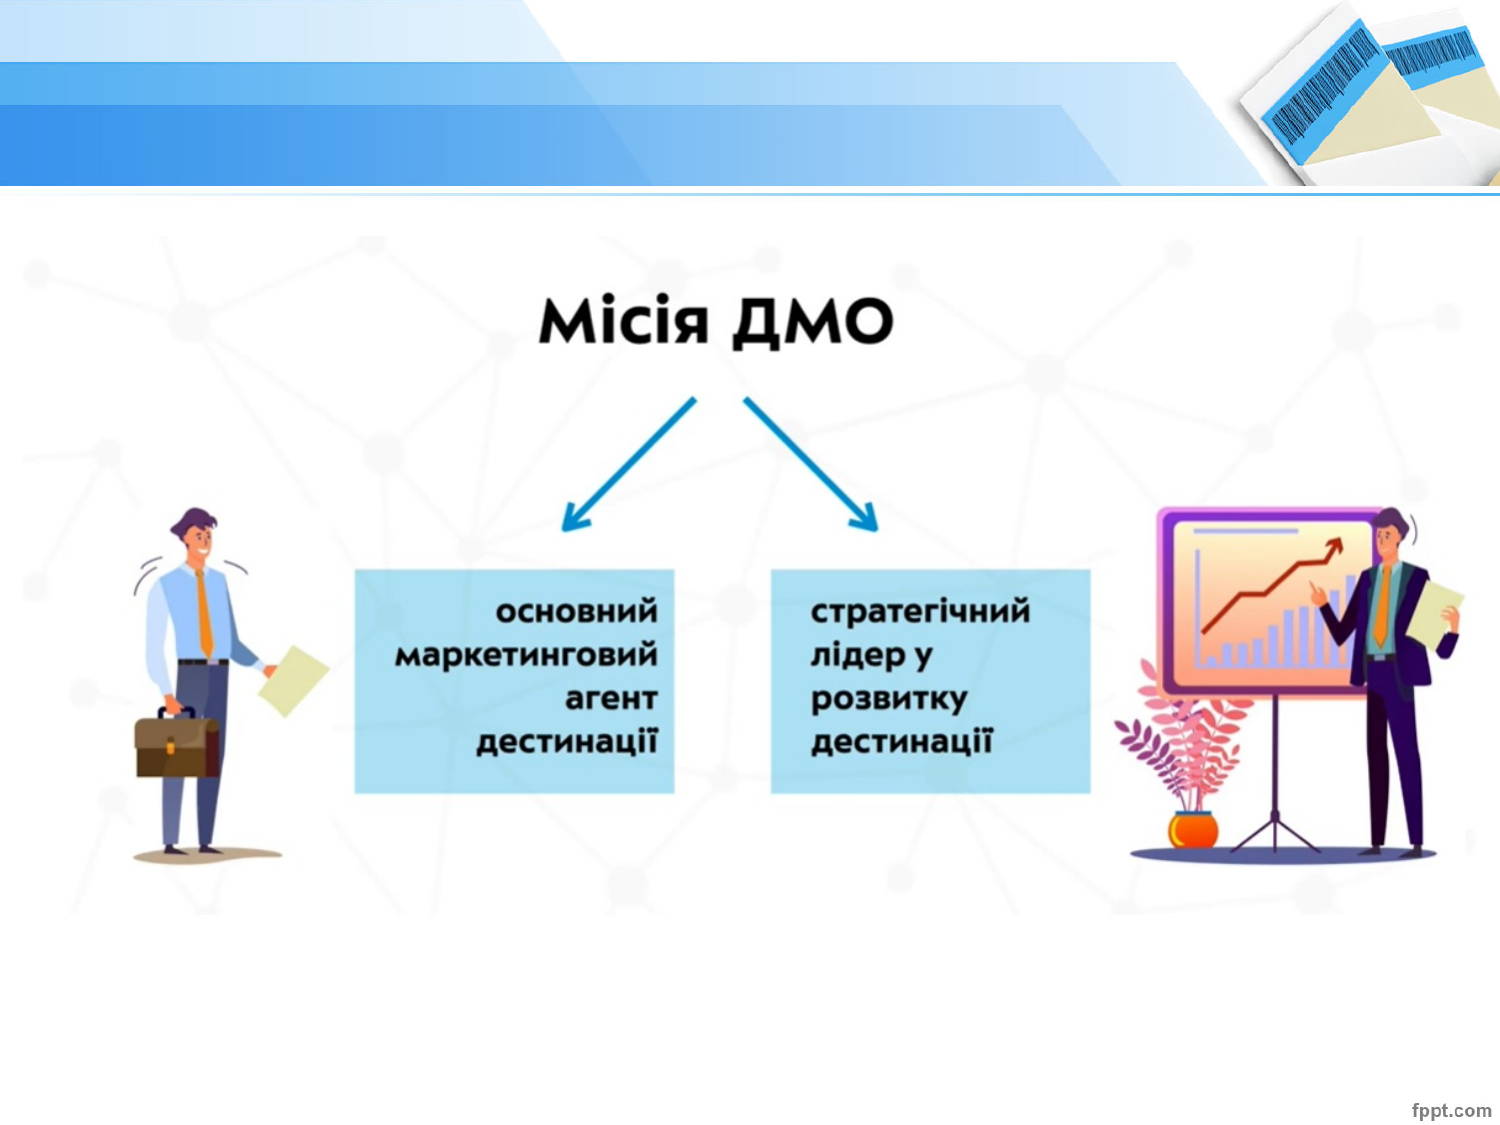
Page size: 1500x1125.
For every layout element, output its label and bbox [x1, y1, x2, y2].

picture [0, 0, 1500, 1125]
list [23, 236, 1477, 1037]
